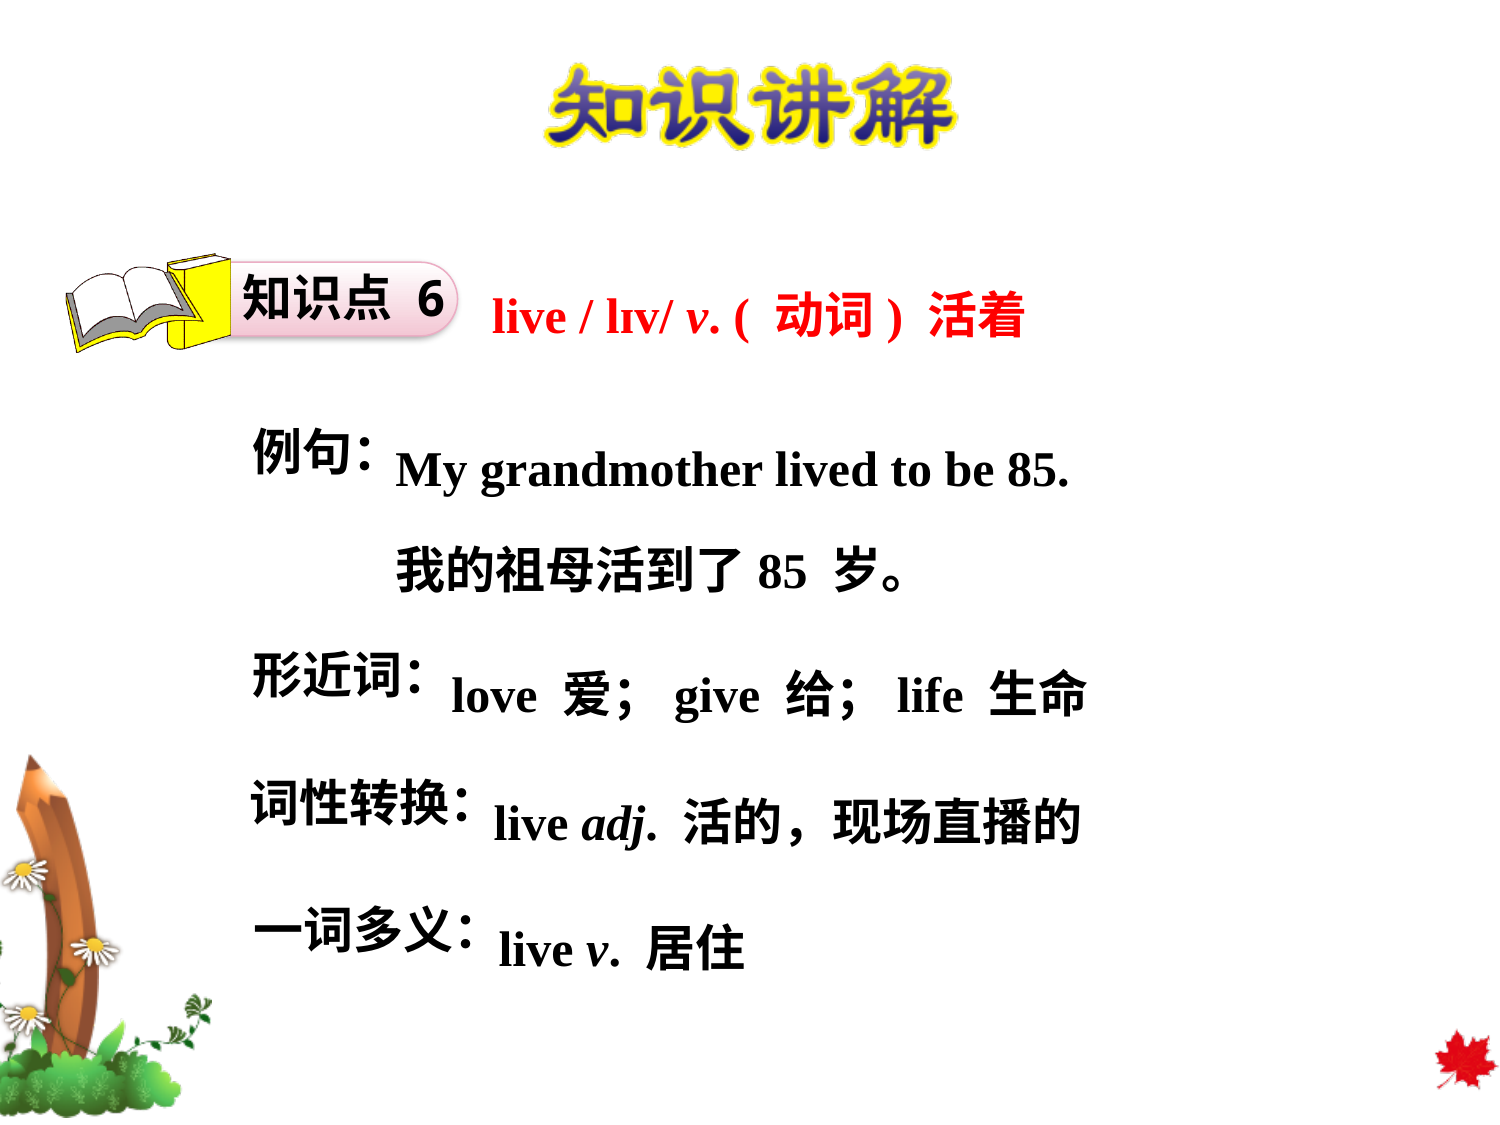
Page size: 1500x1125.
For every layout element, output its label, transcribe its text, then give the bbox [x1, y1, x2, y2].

text_box live v. 居住 [483, 867, 1248, 985]
text_box 词性转换： [234, 764, 515, 839]
text_box live adj. 活的，现场直播的 [478, 740, 1243, 858]
text_box 形近词： [237, 635, 468, 711]
text_box love 爱；give 给；life 生命 [436, 612, 1165, 730]
picture [538, 57, 964, 157]
picture [52, 242, 232, 353]
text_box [0, 754, 212, 1119]
text_box My grandmother lived to be 85. 我的祖母活到了85 岁。 [380, 387, 1199, 606]
text_box live / lɪv/ v. ( 动词) 活着 [464, 246, 1154, 352]
text_box 例句： [238, 413, 418, 488]
picture [1431, 1026, 1500, 1096]
text_box 知识点 6 [235, 259, 473, 334]
text_box 一词多义： [239, 890, 483, 966]
